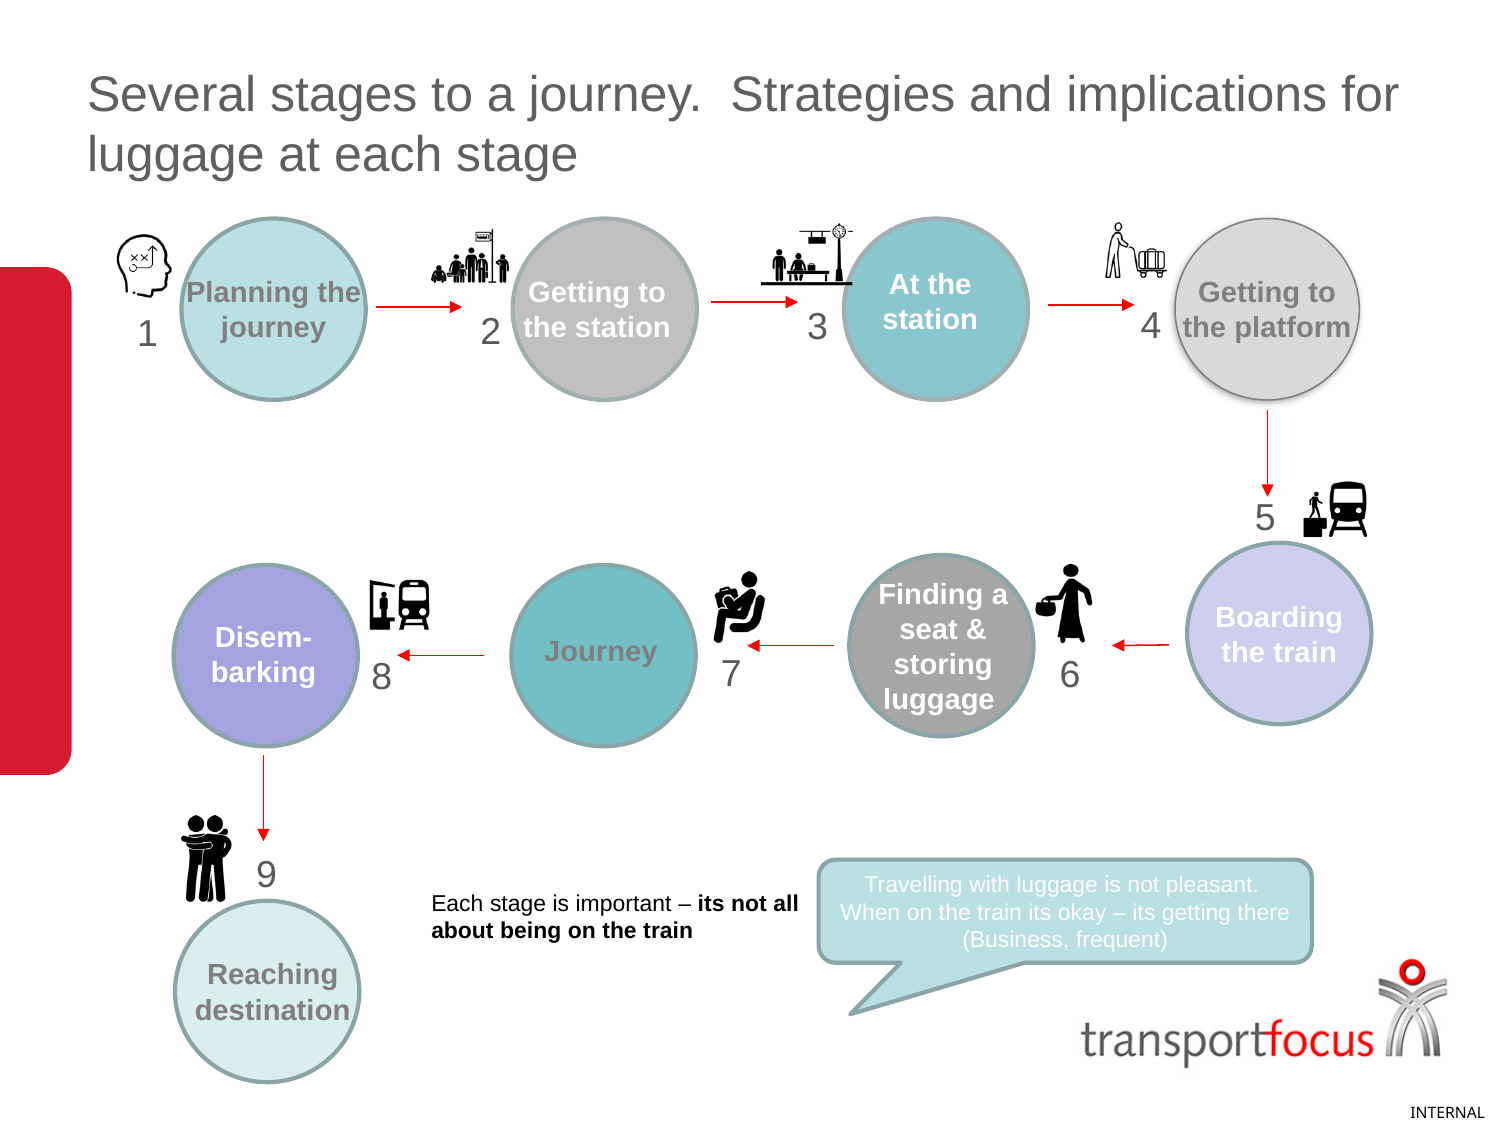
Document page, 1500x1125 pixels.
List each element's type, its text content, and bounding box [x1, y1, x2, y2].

text_box 8 [356, 645, 424, 705]
text_box [1186, 351, 1350, 401]
picture [162, 814, 250, 902]
picture [367, 572, 432, 636]
text_box [521, 216, 688, 265]
text_box [183, 1034, 351, 1085]
text_box [180, 696, 351, 749]
text_box 3 [792, 294, 860, 355]
picture [1023, 561, 1107, 645]
text_box 6 [1044, 652, 1112, 703]
text_box [1185, 217, 1349, 265]
text_box [1196, 546, 1363, 590]
text_box Getting to the station [513, 265, 701, 351]
text_box [190, 351, 358, 403]
text_box [190, 216, 357, 266]
text_box [889, 723, 994, 739]
text_box 5 [1239, 485, 1296, 546]
text_box [511, 675, 696, 749]
text_box [515, 562, 693, 624]
text_box [857, 216, 1015, 258]
picture [1098, 210, 1167, 279]
text_box [891, 552, 992, 567]
text_box Boarding the train [1175, 590, 1383, 676]
text_box 2 [465, 299, 533, 360]
picture [761, 208, 853, 300]
text_box Travelling with luggage is not pleasant. When on the train its okay – its getting there (Business, frequent) [816, 857, 1314, 1017]
text_box 7 [706, 650, 774, 702]
text_box Each stage is important – its not all about being on the train [416, 881, 817, 951]
text_box Planning the journey [180, 266, 389, 351]
text_box [1195, 676, 1364, 727]
text_box Getting to the platform [1163, 265, 1371, 351]
title Several stages to a journey. Strategies and implications for luggage at each stage [71, 45, 1423, 198]
picture [1069, 940, 1459, 1087]
text_box At the station [857, 258, 1034, 344]
text_box [183, 903, 351, 948]
text_box 9 [253, 842, 309, 903]
picture [703, 571, 776, 644]
text_box [183, 562, 348, 610]
text_box 1 [122, 301, 190, 362]
text_box [854, 344, 1024, 403]
text_box Finding a seat & storing luggage [839, 567, 1047, 723]
text_box 4 [1125, 293, 1193, 354]
picture [430, 216, 510, 296]
text_box [525, 351, 689, 403]
text_box Reaching destination [158, 948, 387, 1034]
picture [112, 233, 177, 298]
picture [1300, 475, 1369, 543]
text_box Disem-barking [149, 610, 378, 696]
text_box Journey [486, 624, 715, 675]
